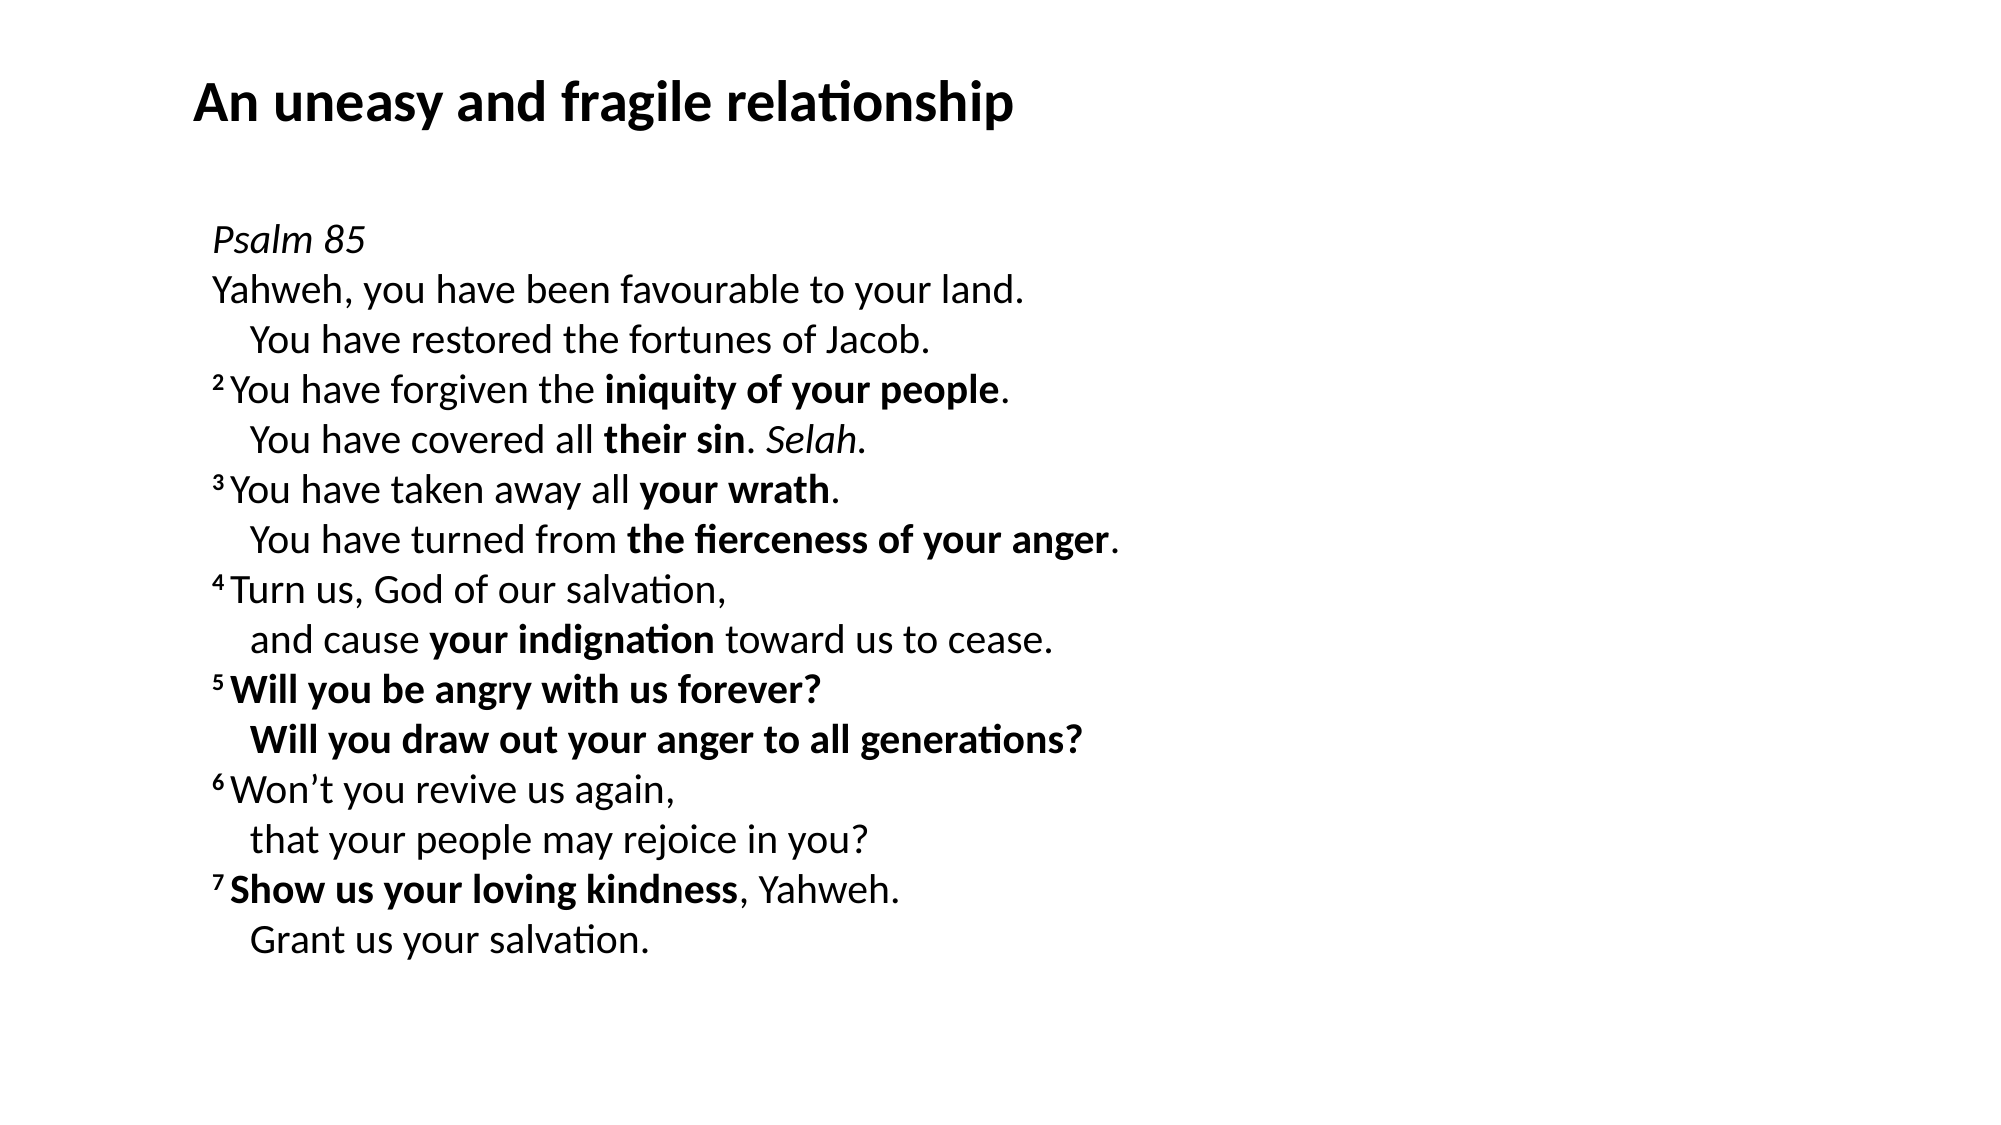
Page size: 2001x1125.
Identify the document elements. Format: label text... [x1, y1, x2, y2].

text_box Psalm 85 Yahweh, you have been favourable to your land. You have restored the fortunes of Jacob. 2 You have forgiven the iniquity of your people. You have covered all their sin. Selah. 3 You have taken away all your wrath. You have turned from the fierceness of your anger. 4 Turn us, God of our salvation, and cause your indignation toward us to cease. 5 Will you be angry with us forever? Will you draw out your anger to all generations? 6 Won’t you revive us again, that your people may rejoice in you? 7 Show us your loving kindness, Yahweh. Grant us your salvation. [197, 203, 1198, 969]
text_box An uneasy and fragile relationship [178, 55, 1062, 140]
